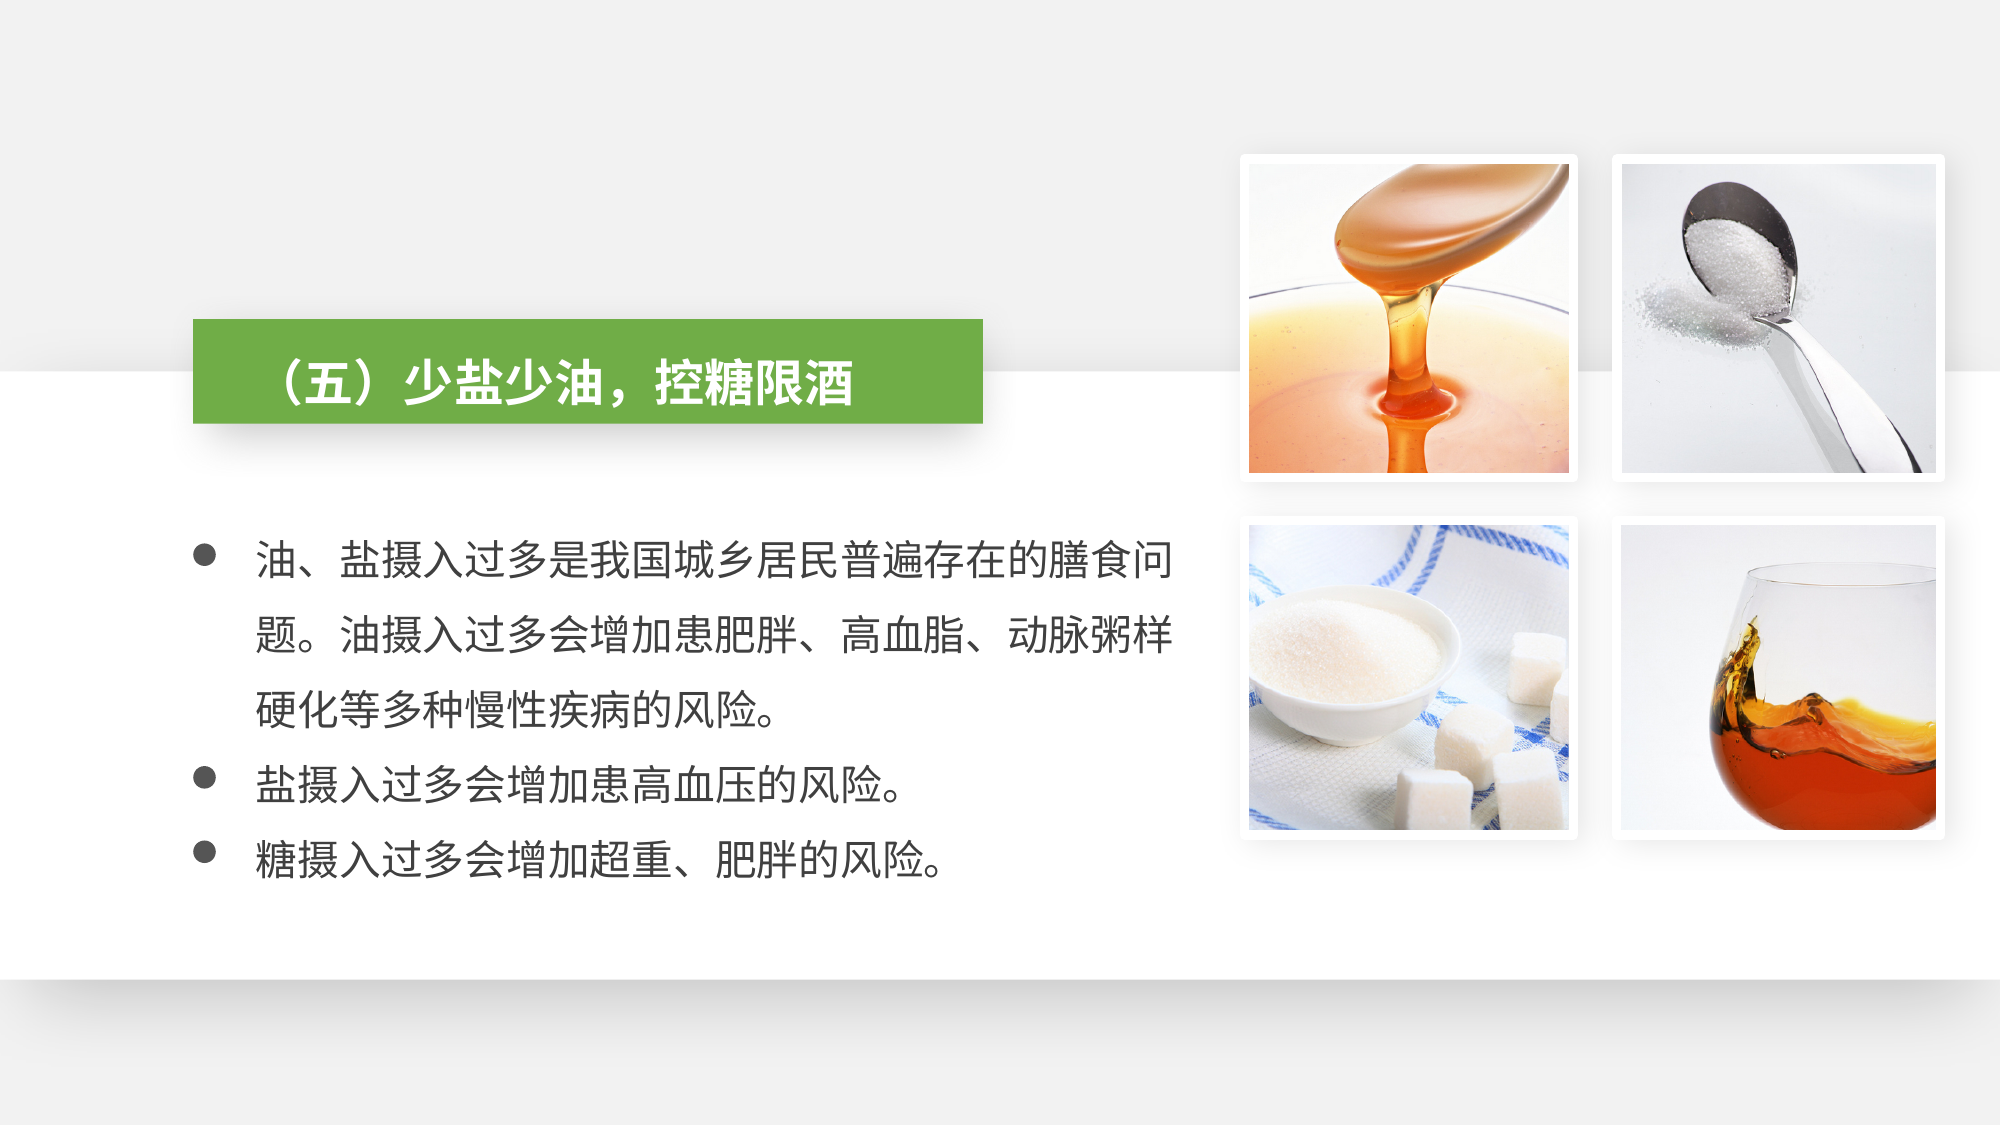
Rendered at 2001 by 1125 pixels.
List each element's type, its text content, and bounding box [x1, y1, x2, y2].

picture [1621, 163, 1936, 473]
text_box [192, 765, 217, 790]
text_box 油、盐摄入过多是我国城乡居民普遍存在的膳食问题。油摄入过多会增加患肥胖、高血脂、动脉粥样硬化等多种慢性疾病的风险。 盐摄入过多会增加患高血压的风险。 糖摄入过多会增加超重、肥胖的风险。 [241, 501, 1216, 891]
picture [1621, 524, 1936, 831]
text_box [192, 318, 984, 425]
picture [1248, 163, 1569, 473]
text_box [0, 370, 2000, 981]
text_box [192, 839, 217, 865]
picture [1248, 524, 1569, 831]
text_box （五）少盐少油，控糖限酒 [239, 314, 881, 420]
text_box [192, 542, 217, 568]
